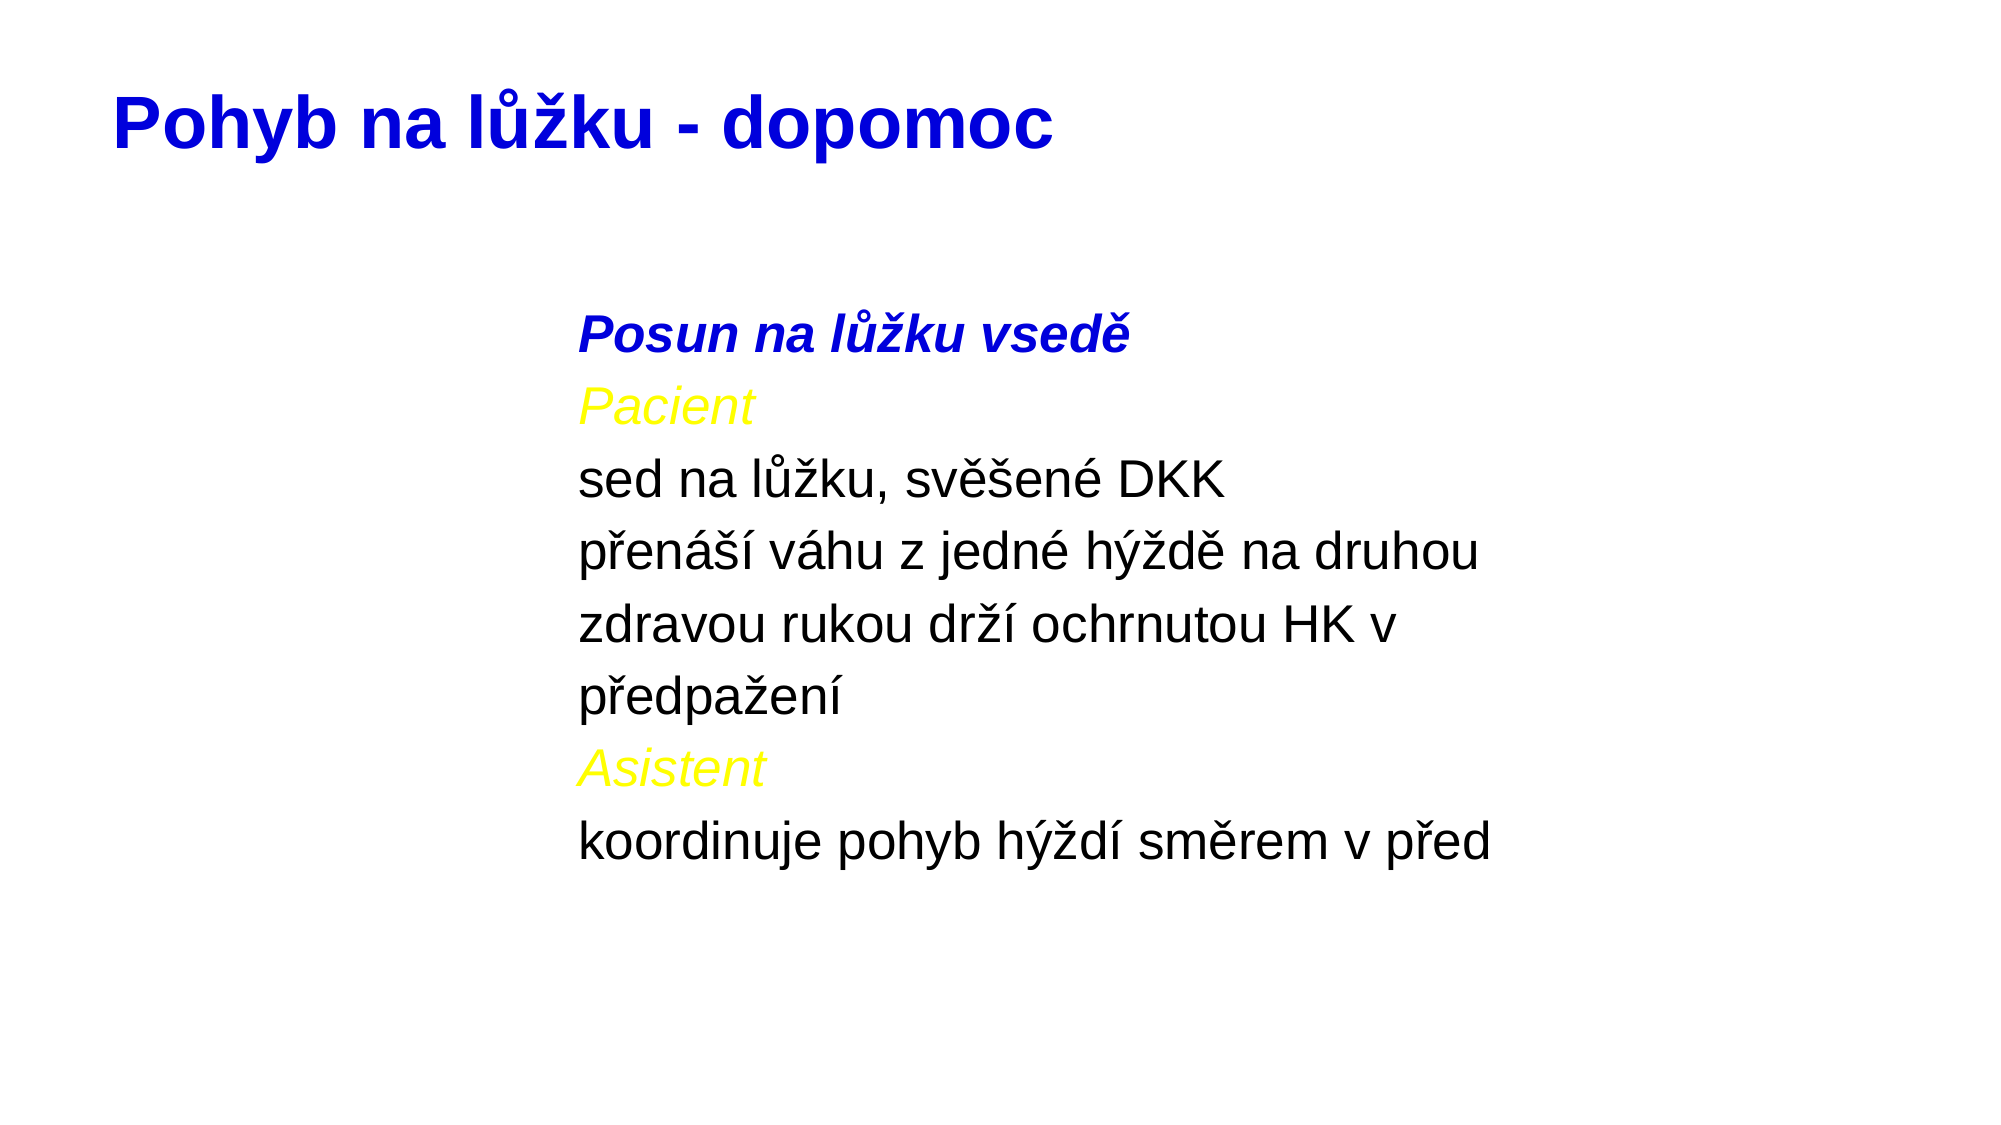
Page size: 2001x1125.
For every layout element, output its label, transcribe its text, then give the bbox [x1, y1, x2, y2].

title Pohyb na lůžku - dopomoc [112, 89, 1070, 183]
list Posun na lůžku vsedě Pacient sed na lůžku, svěšené DKK přenáší váhu z jedné hýždě na druhou zdravou rukou drží ochrnutou HK v předpažení Asistent koordinuje pohyb hýždí směrem v před [578, 290, 1497, 900]
